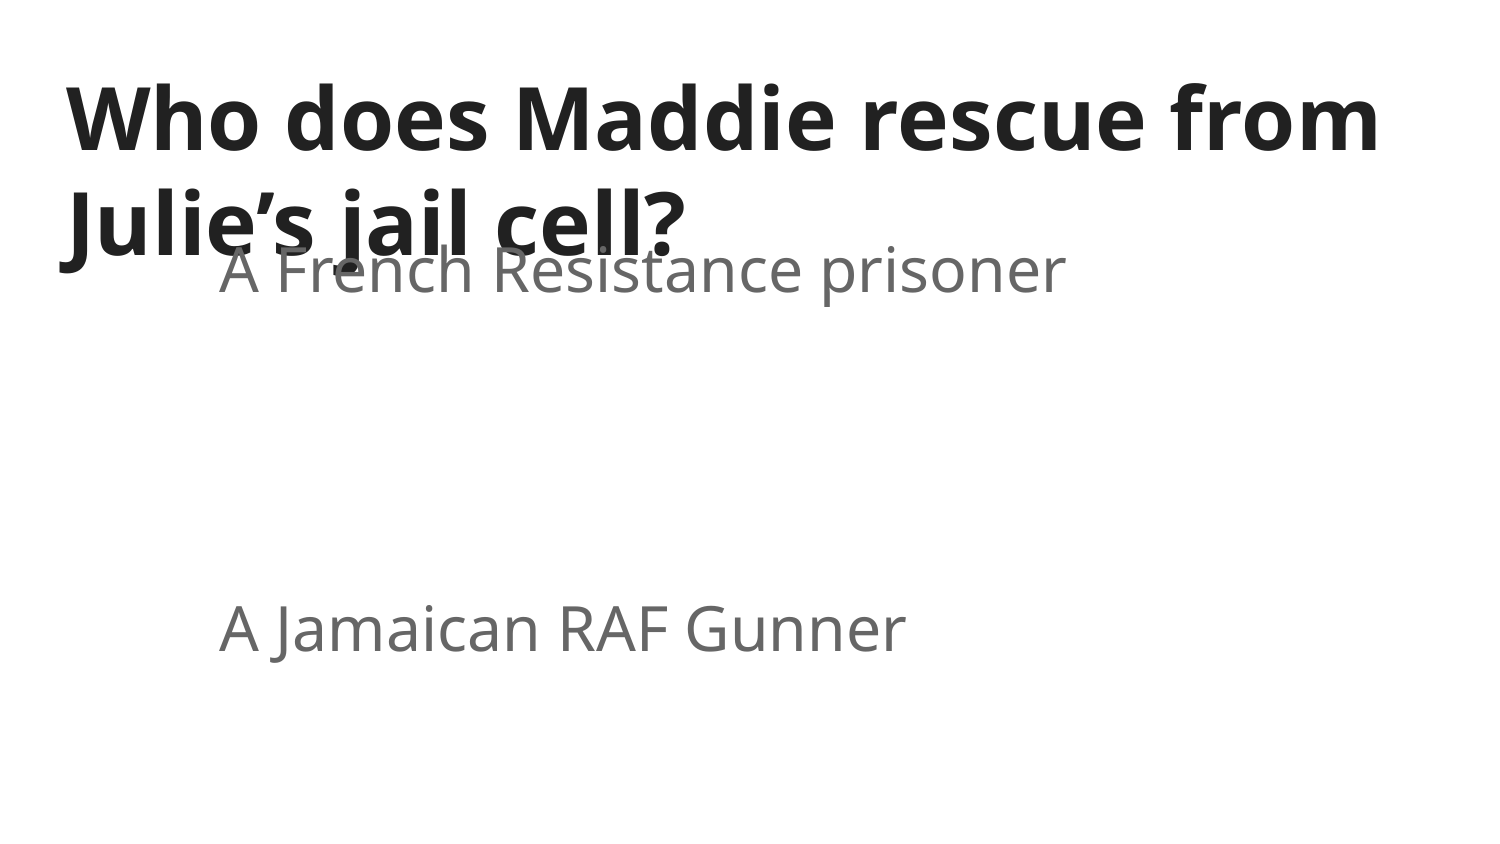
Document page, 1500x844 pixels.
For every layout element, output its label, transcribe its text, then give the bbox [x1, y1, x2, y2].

title Who does Maddie rescue from Julie’s jail cell? [51, 48, 1449, 180]
list A French Resistance prisoner A Jamaican RAF Gunner [204, 203, 1296, 731]
